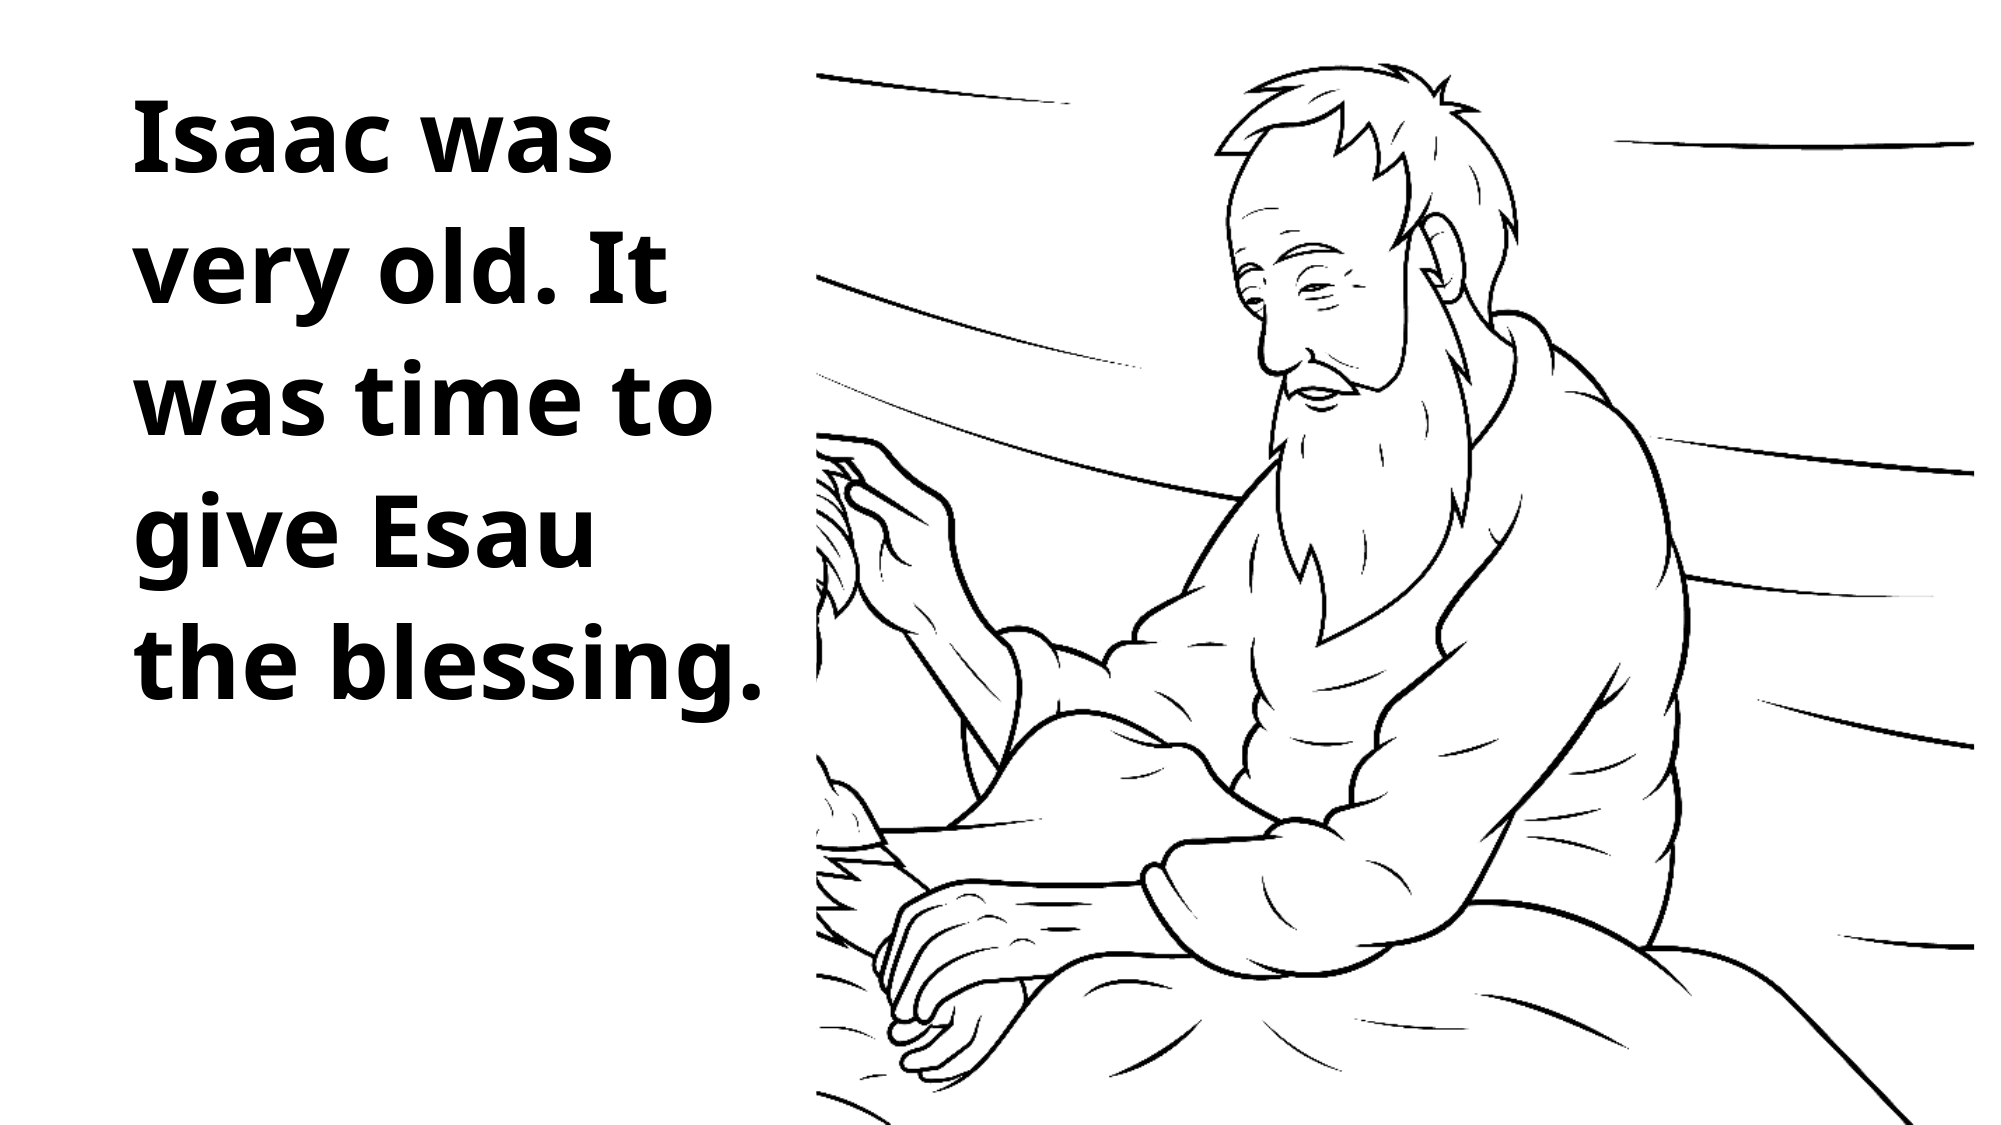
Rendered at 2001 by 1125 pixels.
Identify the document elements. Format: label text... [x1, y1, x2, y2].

list Isaac was very old. It was time to give Esau the blessing. [117, 52, 783, 1080]
picture [816, 0, 1975, 1125]
